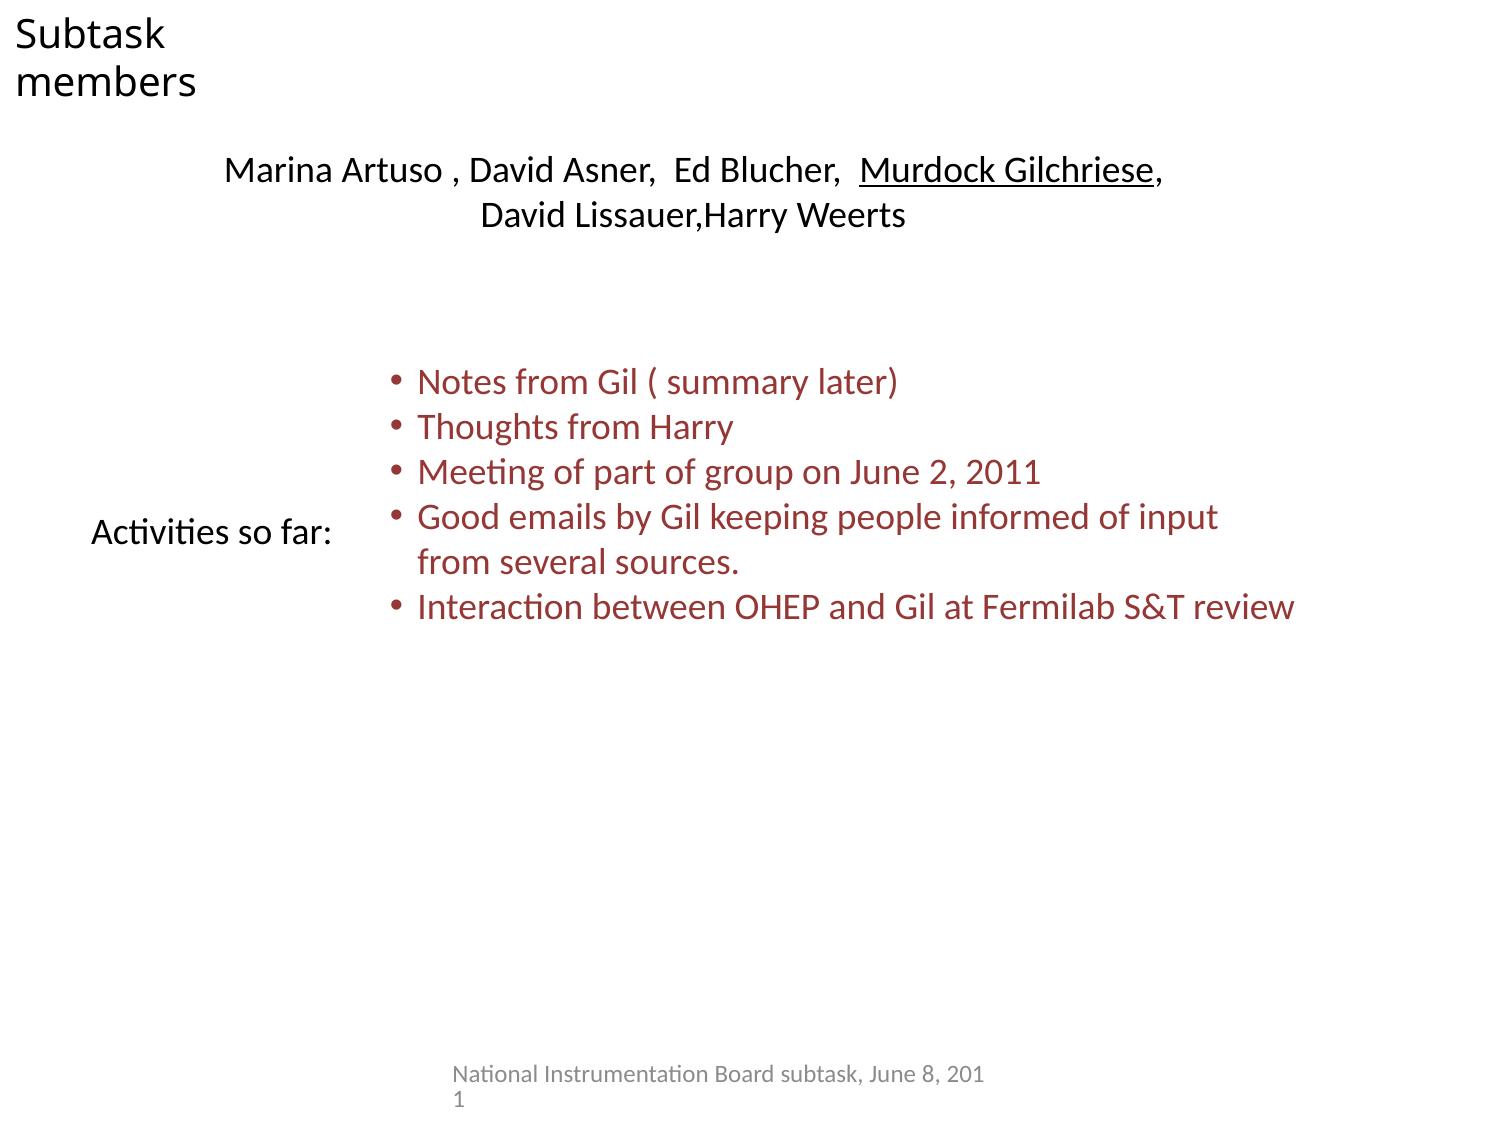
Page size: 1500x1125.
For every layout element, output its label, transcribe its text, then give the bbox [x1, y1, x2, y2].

text_box Notes from Gil ( summary later) Thoughts from Harry Meeting of part of group on June 2, 2011 Good emails by Gil keeping people informed of input from several sources. Interaction between OHEP and Gil at Fermilab S&T review [375, 349, 1313, 635]
text_box Marina Artuso , David Asner, Ed Blucher, Murdock Gilchriese, David Lissauer,Harry Weerts [162, 137, 1225, 243]
text_box Activities so far: [76, 499, 348, 560]
footer National Instrumentation Board subtask, June 8, 2011 [437, 1042, 1013, 1103]
title Subtask members [0, 0, 363, 113]
